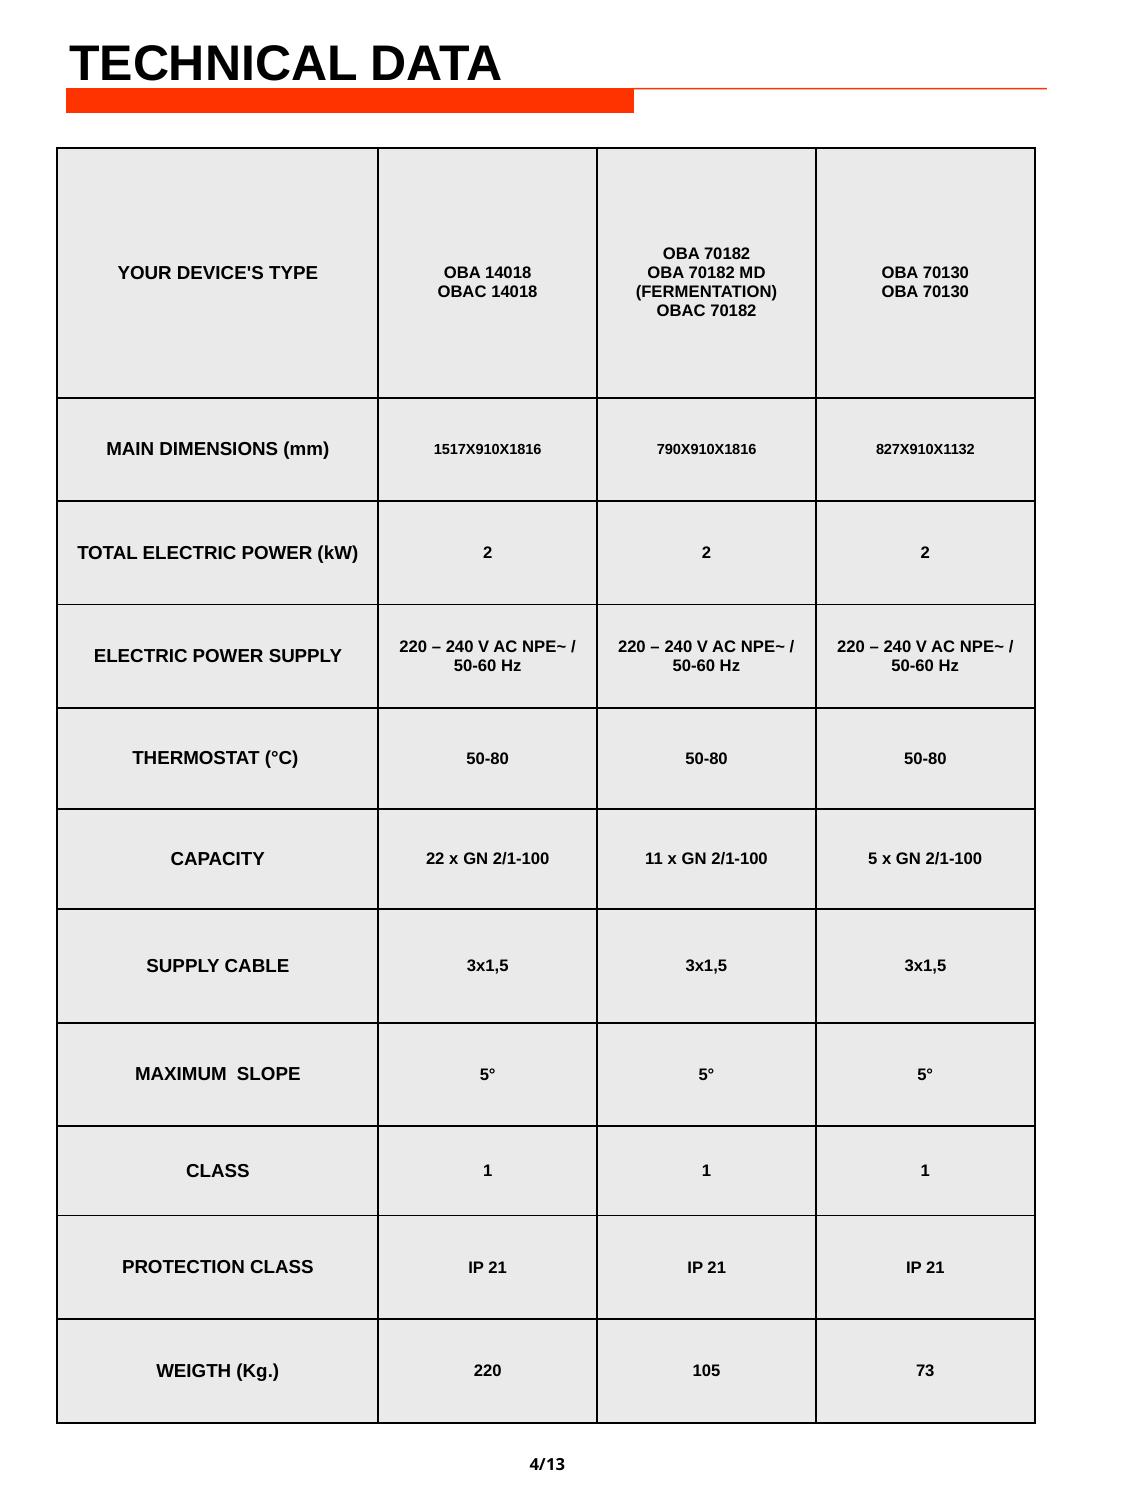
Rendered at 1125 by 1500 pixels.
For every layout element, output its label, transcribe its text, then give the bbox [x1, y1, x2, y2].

table_cell 22 x GN 2/1-100 [379, 810, 596, 908]
table_cell 1 [379, 1127, 596, 1215]
table_cell 220 [379, 1320, 596, 1422]
table_cell 105 [598, 1320, 815, 1422]
table_cell 2 [817, 502, 1034, 604]
table_cell 5° [379, 1024, 596, 1125]
table_cell PROTECTION CLASS [58, 1216, 377, 1318]
table_header OBA 14018 OBAC 14018 [379, 149, 596, 397]
table_cell 220 – 240 V AC NPE~ / 50-60 Hz [379, 605, 596, 707]
table_cell 5 x GN 2/1-100 [817, 810, 1034, 908]
table_cell 3x1,5 [379, 910, 596, 1022]
table_cell 1 [598, 1127, 815, 1215]
table_cell 220 – 240 V AC NPE~ / 50-60 Hz [817, 605, 1034, 707]
table_cell SUPPLY CABLE [58, 910, 377, 1022]
table_cell 2 [598, 502, 815, 604]
table_cell 790X910X1816 [598, 399, 815, 500]
table_cell IP 21 [598, 1216, 815, 1318]
table_cell 5° [817, 1024, 1034, 1125]
table_cell 3x1,5 [598, 910, 815, 1022]
table_cell 5° [598, 1024, 815, 1125]
text_box 4/13 [514, 1446, 580, 1482]
table_cell MAIN DIMENSIONS (mm) [58, 399, 377, 500]
table_cell 11 x GN 2/1-100 [598, 810, 815, 908]
table_cell TOTAL ELECTRIC POWER (kW) [58, 502, 377, 604]
table_cell 2 [379, 502, 596, 604]
picture [0, 0, 1125, 1500]
table_cell 3x1,5 [817, 910, 1034, 1022]
table_cell CAPACITY [58, 810, 377, 908]
table_cell ELECTRIC POWER SUPPLY [58, 605, 377, 707]
table_cell 73 [817, 1320, 1034, 1422]
table_header YOUR DEVICE'S TYPE [58, 149, 377, 397]
table_cell 1 [817, 1127, 1034, 1215]
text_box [66, 88, 1048, 113]
table_cell THERMOSTAT (°C) [58, 709, 377, 808]
table_header OBA 70182 OBA 70182 MD (FERMENTATION) OBAC 70182 [598, 149, 815, 397]
table_cell 1517X910X1816 [379, 399, 596, 500]
table_cell 827X910X1132 [817, 399, 1034, 500]
table_cell IP 21 [817, 1216, 1034, 1318]
text_box TECHNICAL DATA [54, 29, 1068, 98]
table_cell 50-80 [379, 709, 596, 808]
table_cell 50-80 [817, 709, 1034, 808]
table_header OBA 70130 OBA 70130 [817, 149, 1034, 397]
table_cell IP 21 [379, 1216, 596, 1318]
table_cell CLASS [58, 1127, 377, 1215]
table_cell WEIGTH (Kg.) [58, 1320, 377, 1422]
table_cell MAXIMUM SLOPE [58, 1024, 377, 1125]
table_cell 220 – 240 V AC NPE~ / 50-60 Hz [598, 605, 815, 707]
table_cell 50-80 [598, 709, 815, 808]
